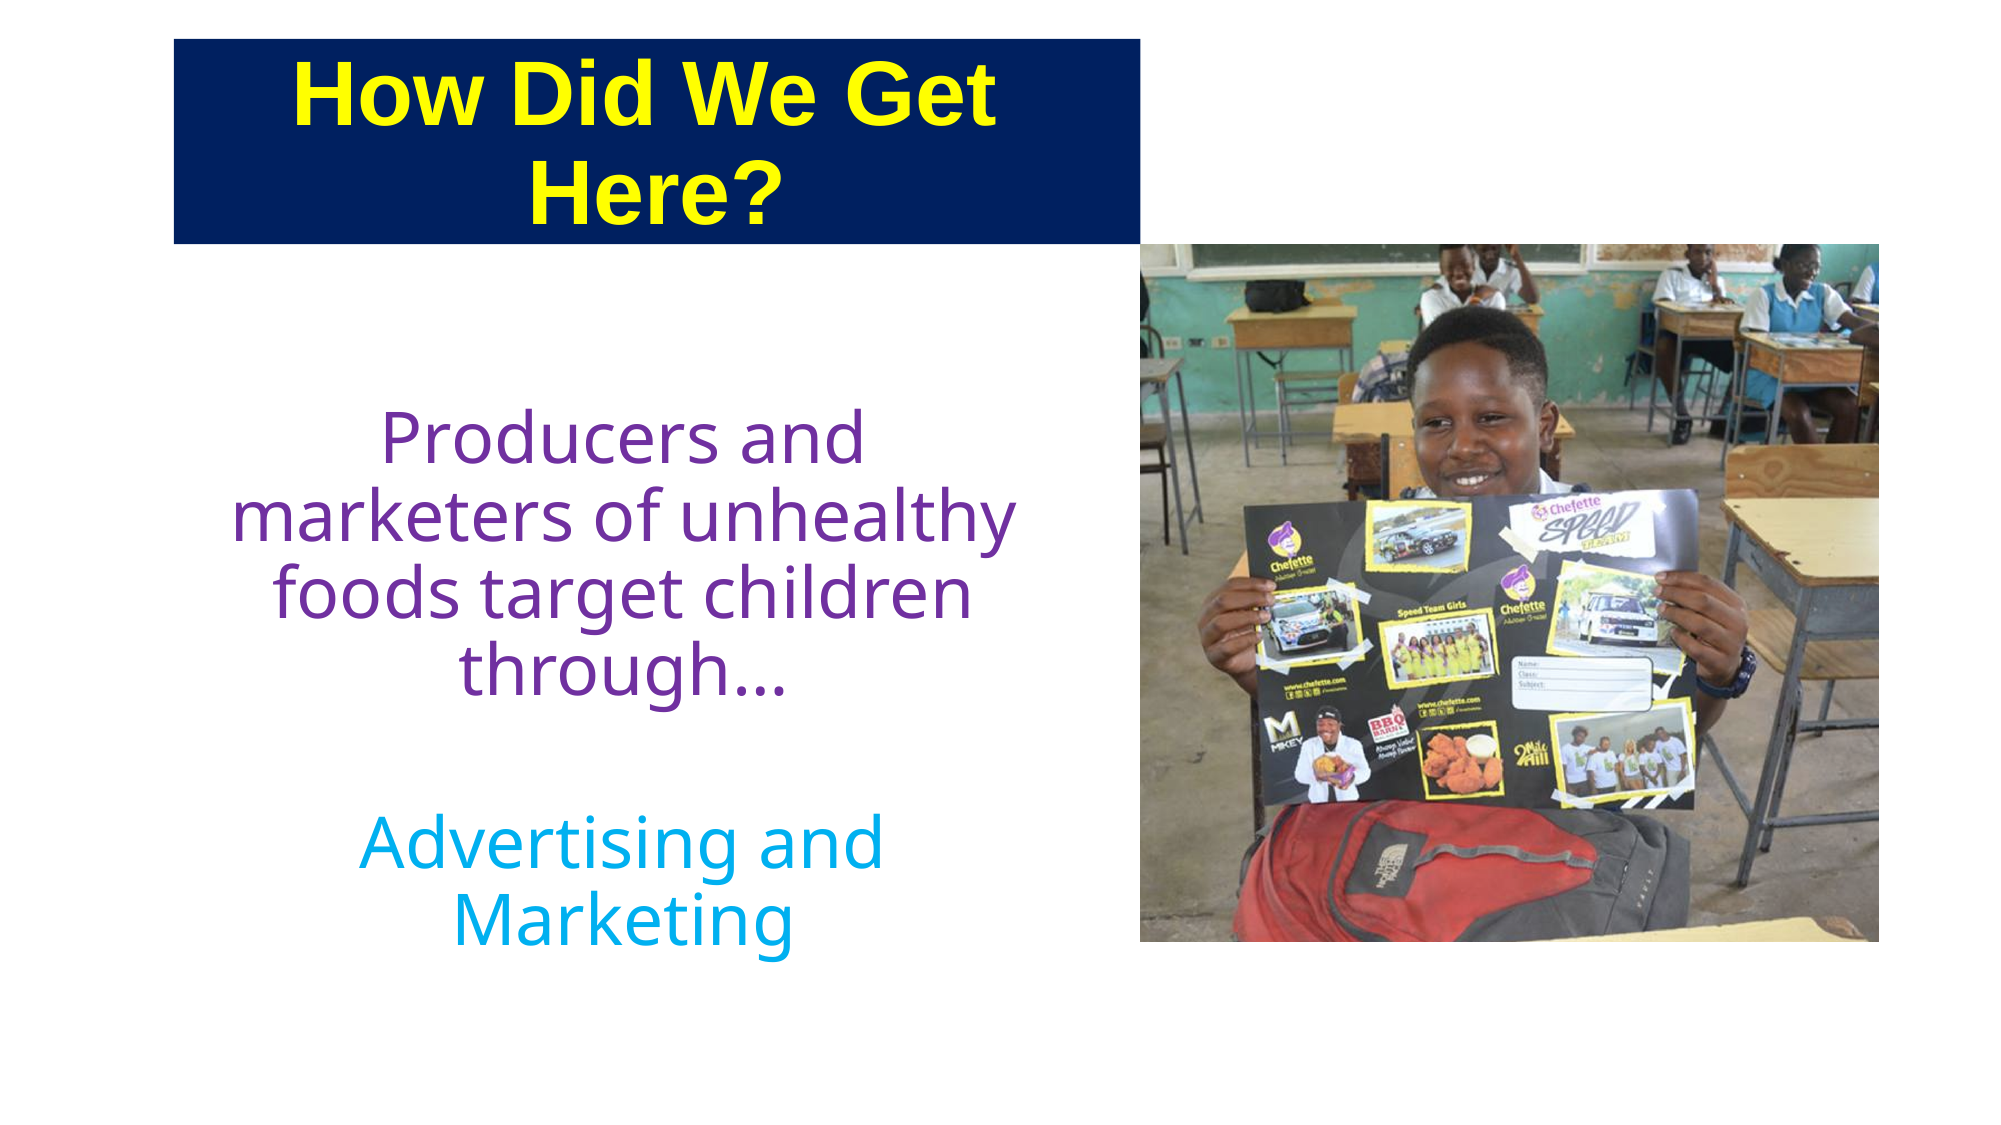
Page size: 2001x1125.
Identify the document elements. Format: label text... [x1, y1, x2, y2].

title How Did We Get Here? [173, 38, 1141, 245]
picture [1140, 244, 1879, 942]
list Producers and marketers of unhealthy foods target children through… Advertising and Marketing [187, 394, 1060, 975]
